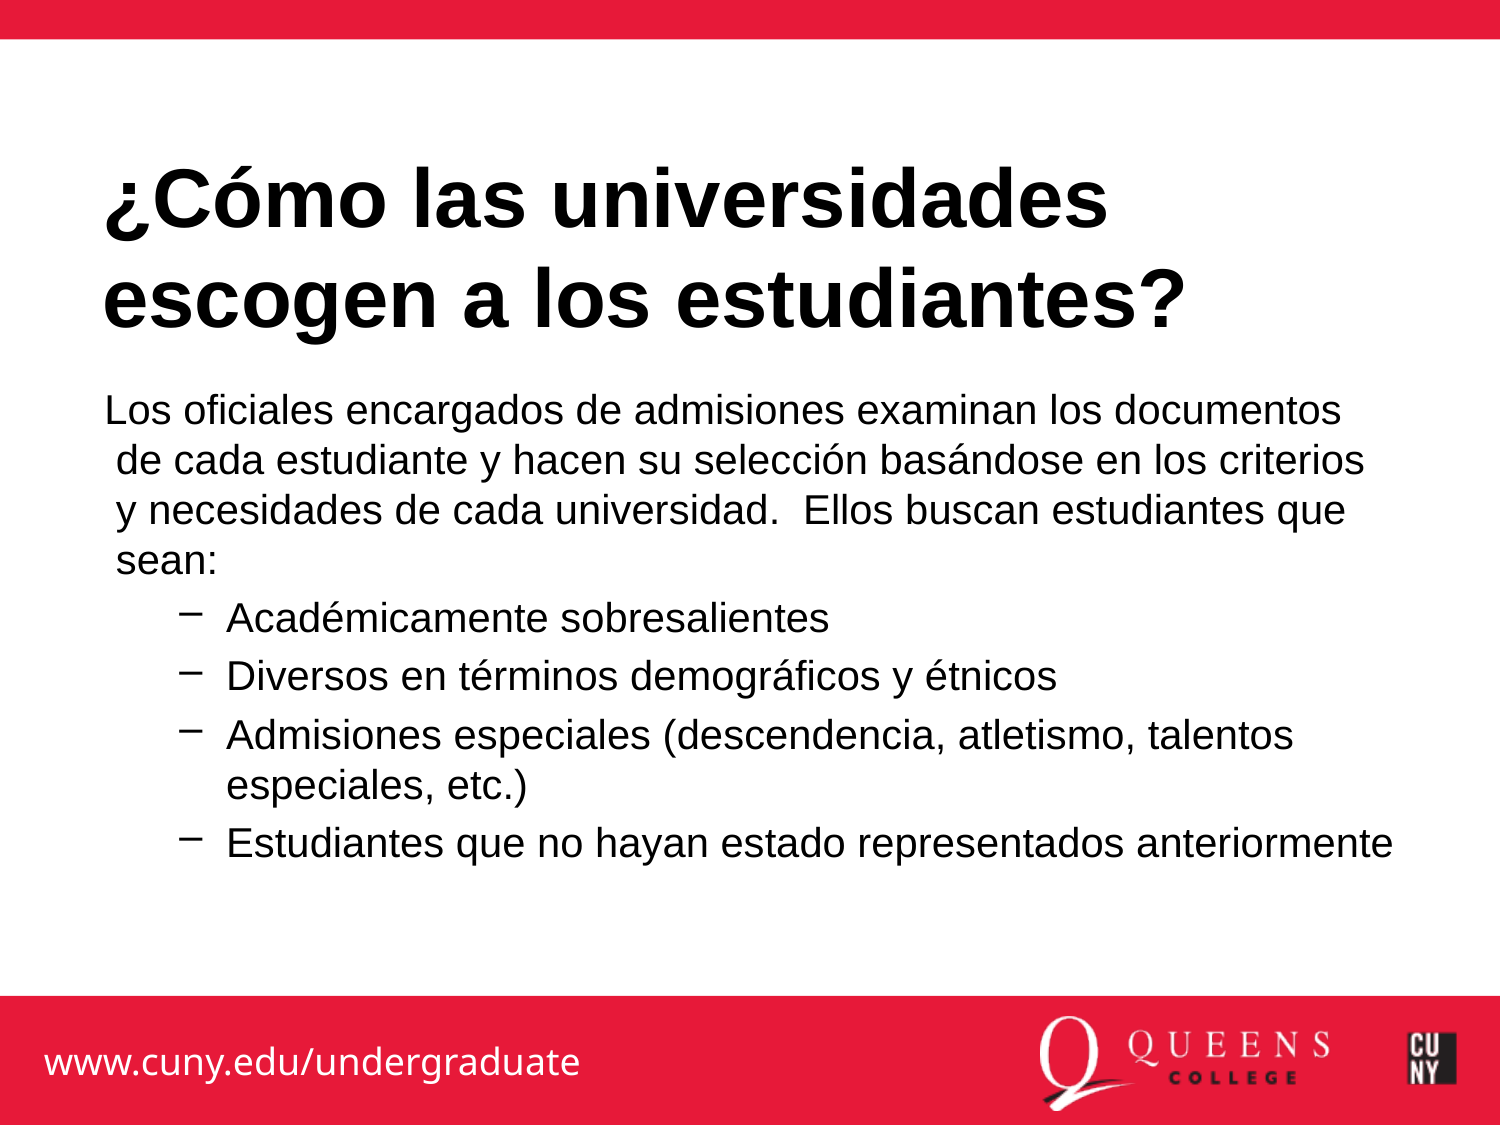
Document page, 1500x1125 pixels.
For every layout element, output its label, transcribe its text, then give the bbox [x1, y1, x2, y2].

text_box Los oficiales encargados de admisiones examinan los documentos de cada estudiante y hacen su selección basándose en los criterios y necesidades de cada universidad. Ellos buscan estudiantes que sean: Académicamente sobresalientes Diversos en términos demográficos y étnicos Admisiones especiales (descendencia, atletismo, talentos especiales, etc.) Estudiantes que no hayan estado representados anteriormente [89, 375, 1475, 938]
picture [1039, 1016, 1457, 1111]
text_box [0, 0, 1500, 40]
text_box ¿Cómo las universidades escogen a los estudiantes? [87, 162, 1500, 325]
text_box www.cuny.edu/undergraduate [0, 995, 1500, 1125]
